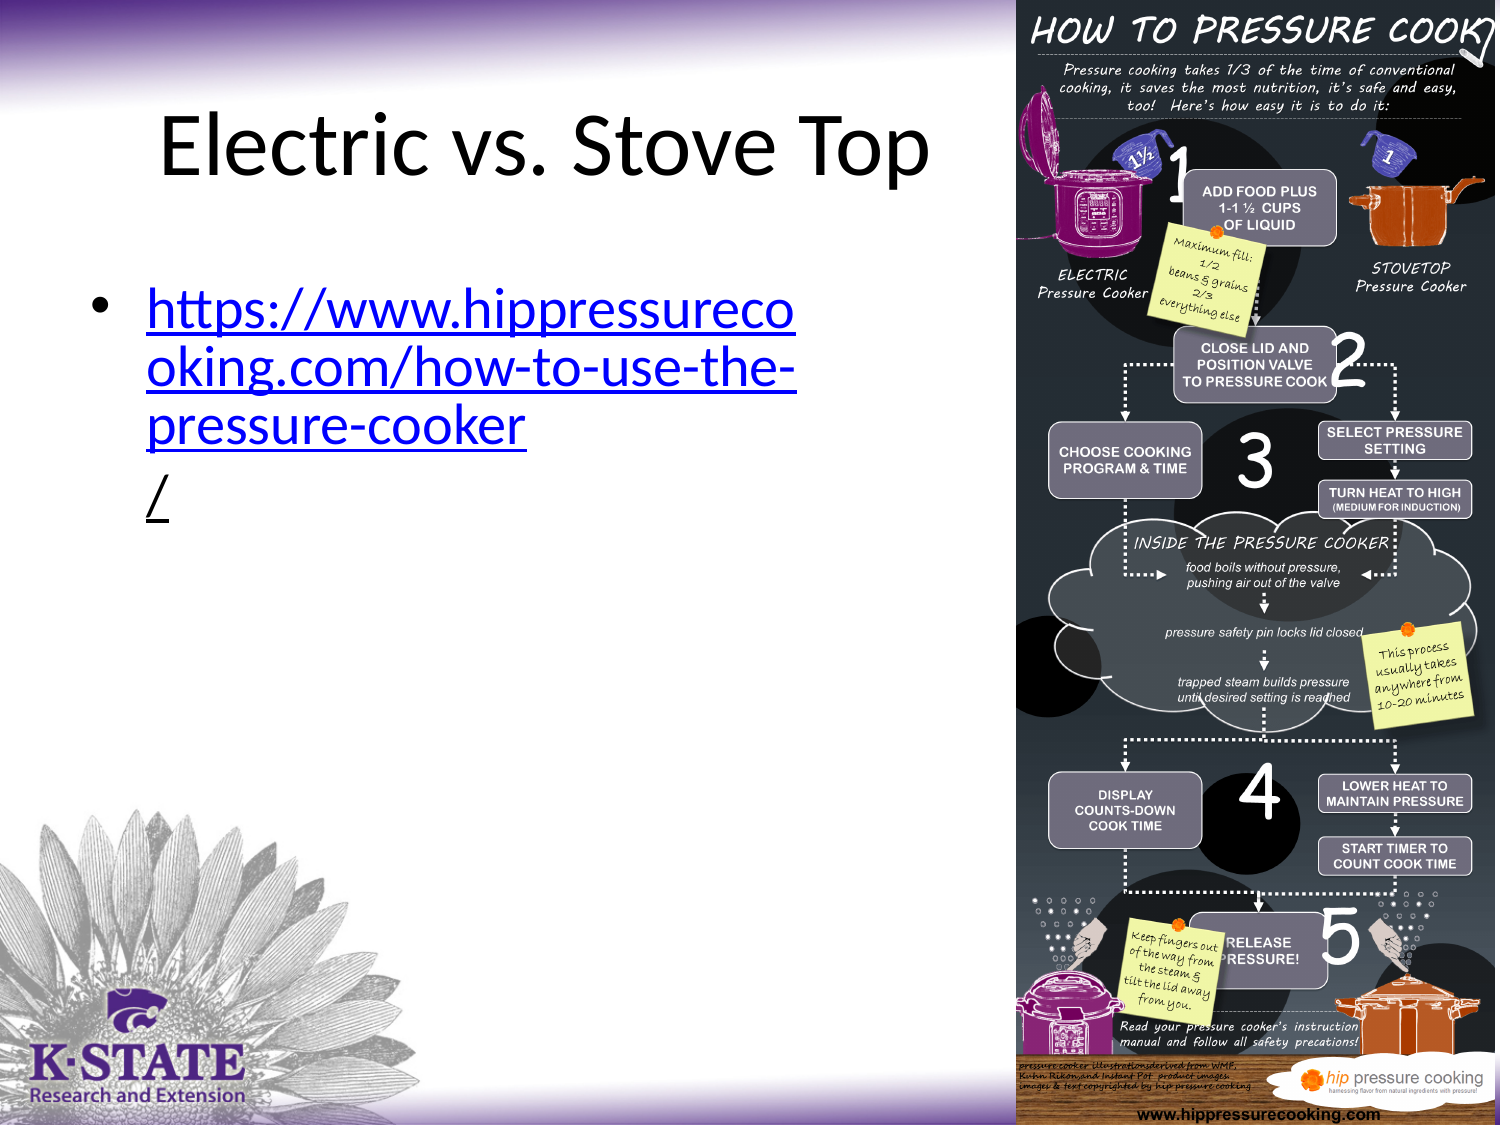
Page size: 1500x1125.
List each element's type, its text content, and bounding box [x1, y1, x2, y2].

title Electric vs. Stove Top [75, 45, 1010, 233]
picture [0, 0, 1500, 1125]
list https://www.hippressurecooking.com/how-to-use-the-pressure-cooker/ [75, 262, 838, 975]
